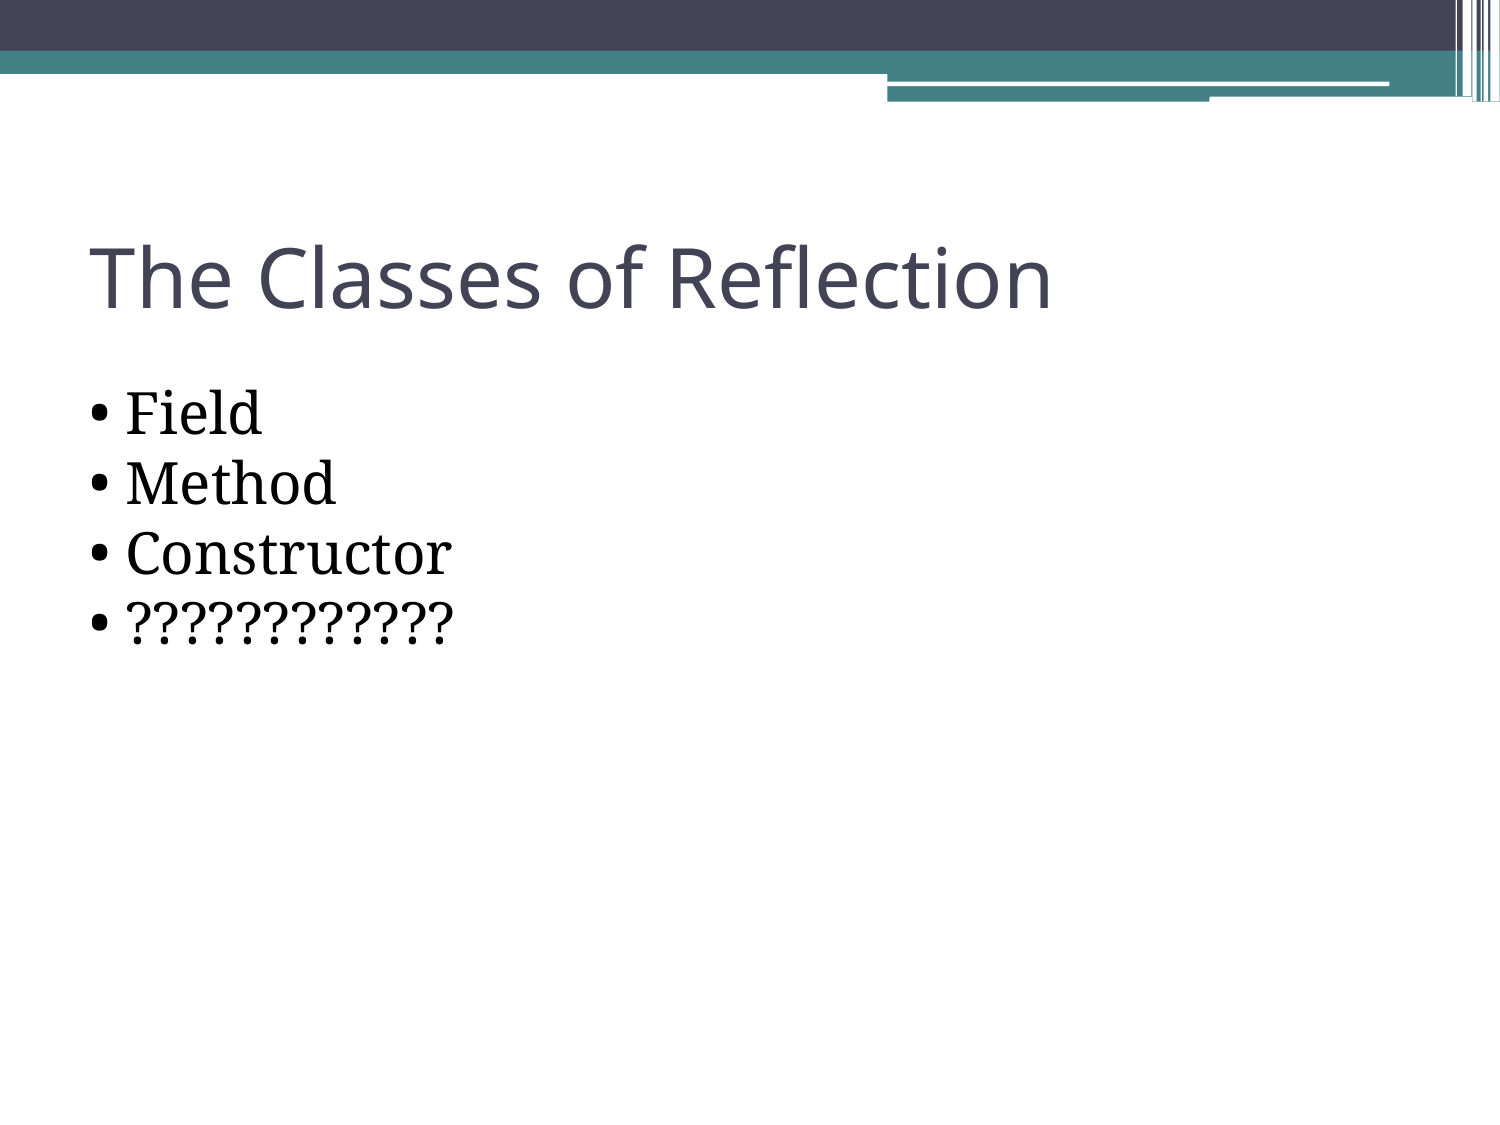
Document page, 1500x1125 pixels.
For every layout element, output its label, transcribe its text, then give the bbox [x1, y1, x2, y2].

text_box The Classes of Reflection [75, 187, 1425, 363]
text_box Field Method Constructor ???????????? [75, 368, 1425, 1079]
